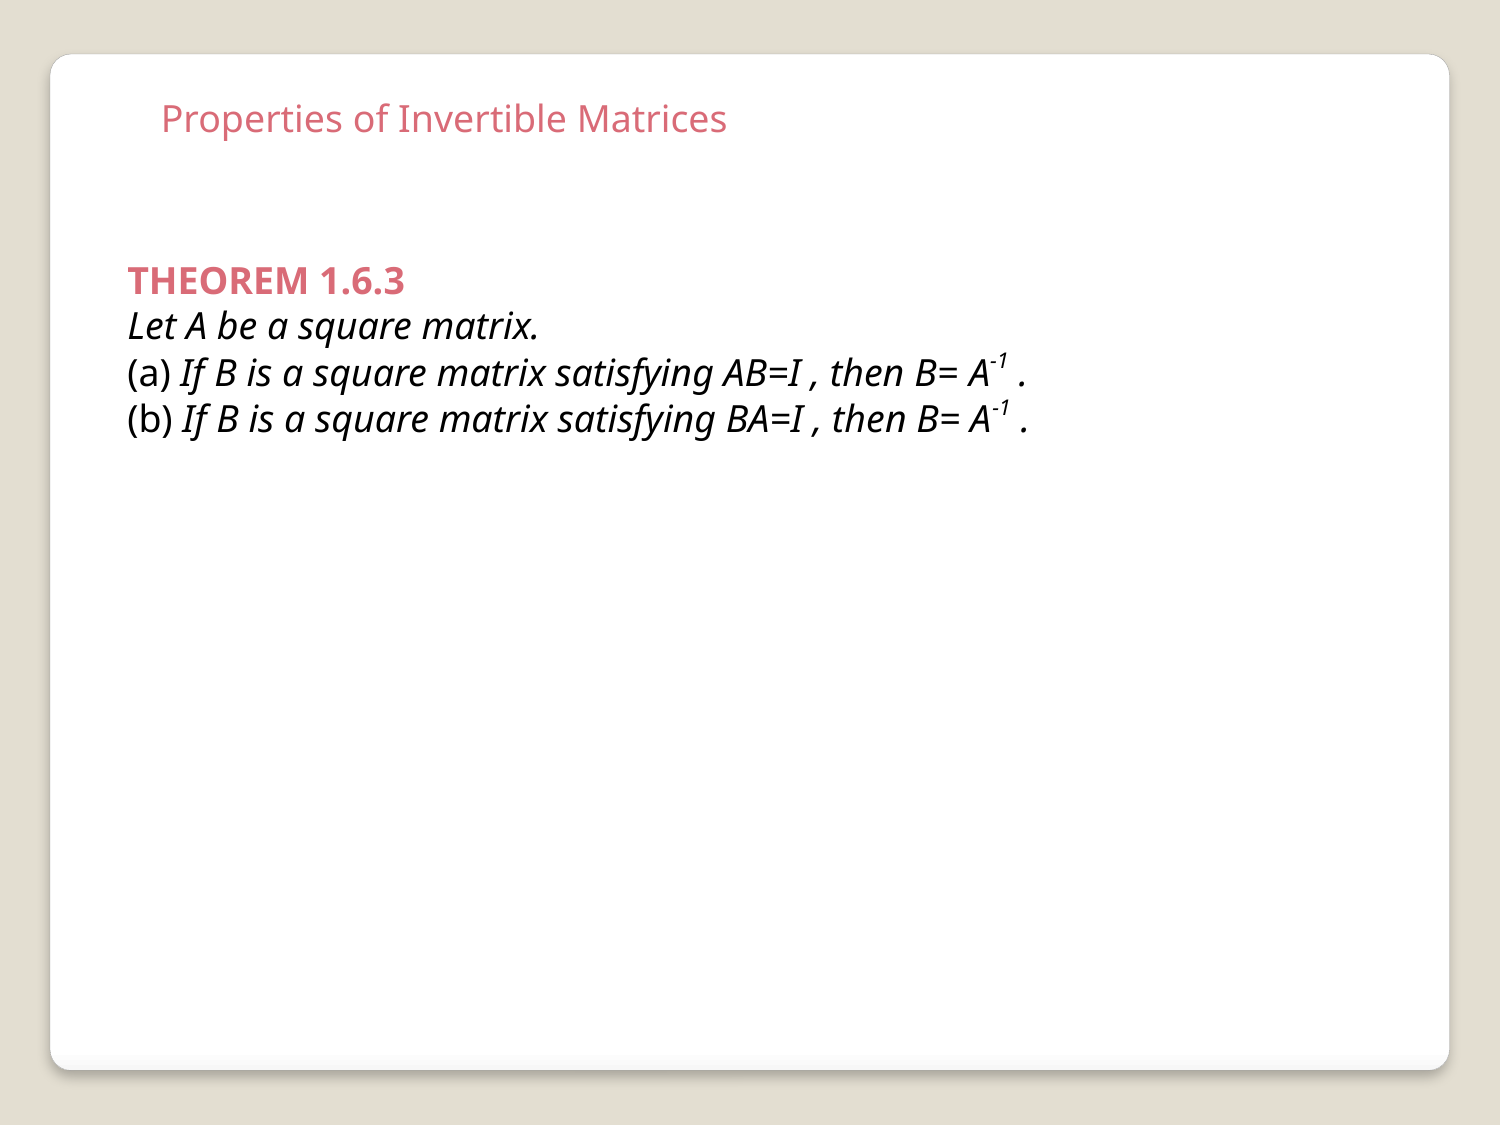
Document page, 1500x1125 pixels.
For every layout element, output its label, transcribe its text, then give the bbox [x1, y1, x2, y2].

text_box Properties of Invertible Matrices [145, 87, 744, 148]
text_box THEOREM 1.6.3 Let A be a square matrix. (a) If B is a square matrix satisfying AB=I , then B= A-1 . (b) If B is a square matrix satisfying BA=I , then B= A-1 . [112, 249, 1300, 448]
